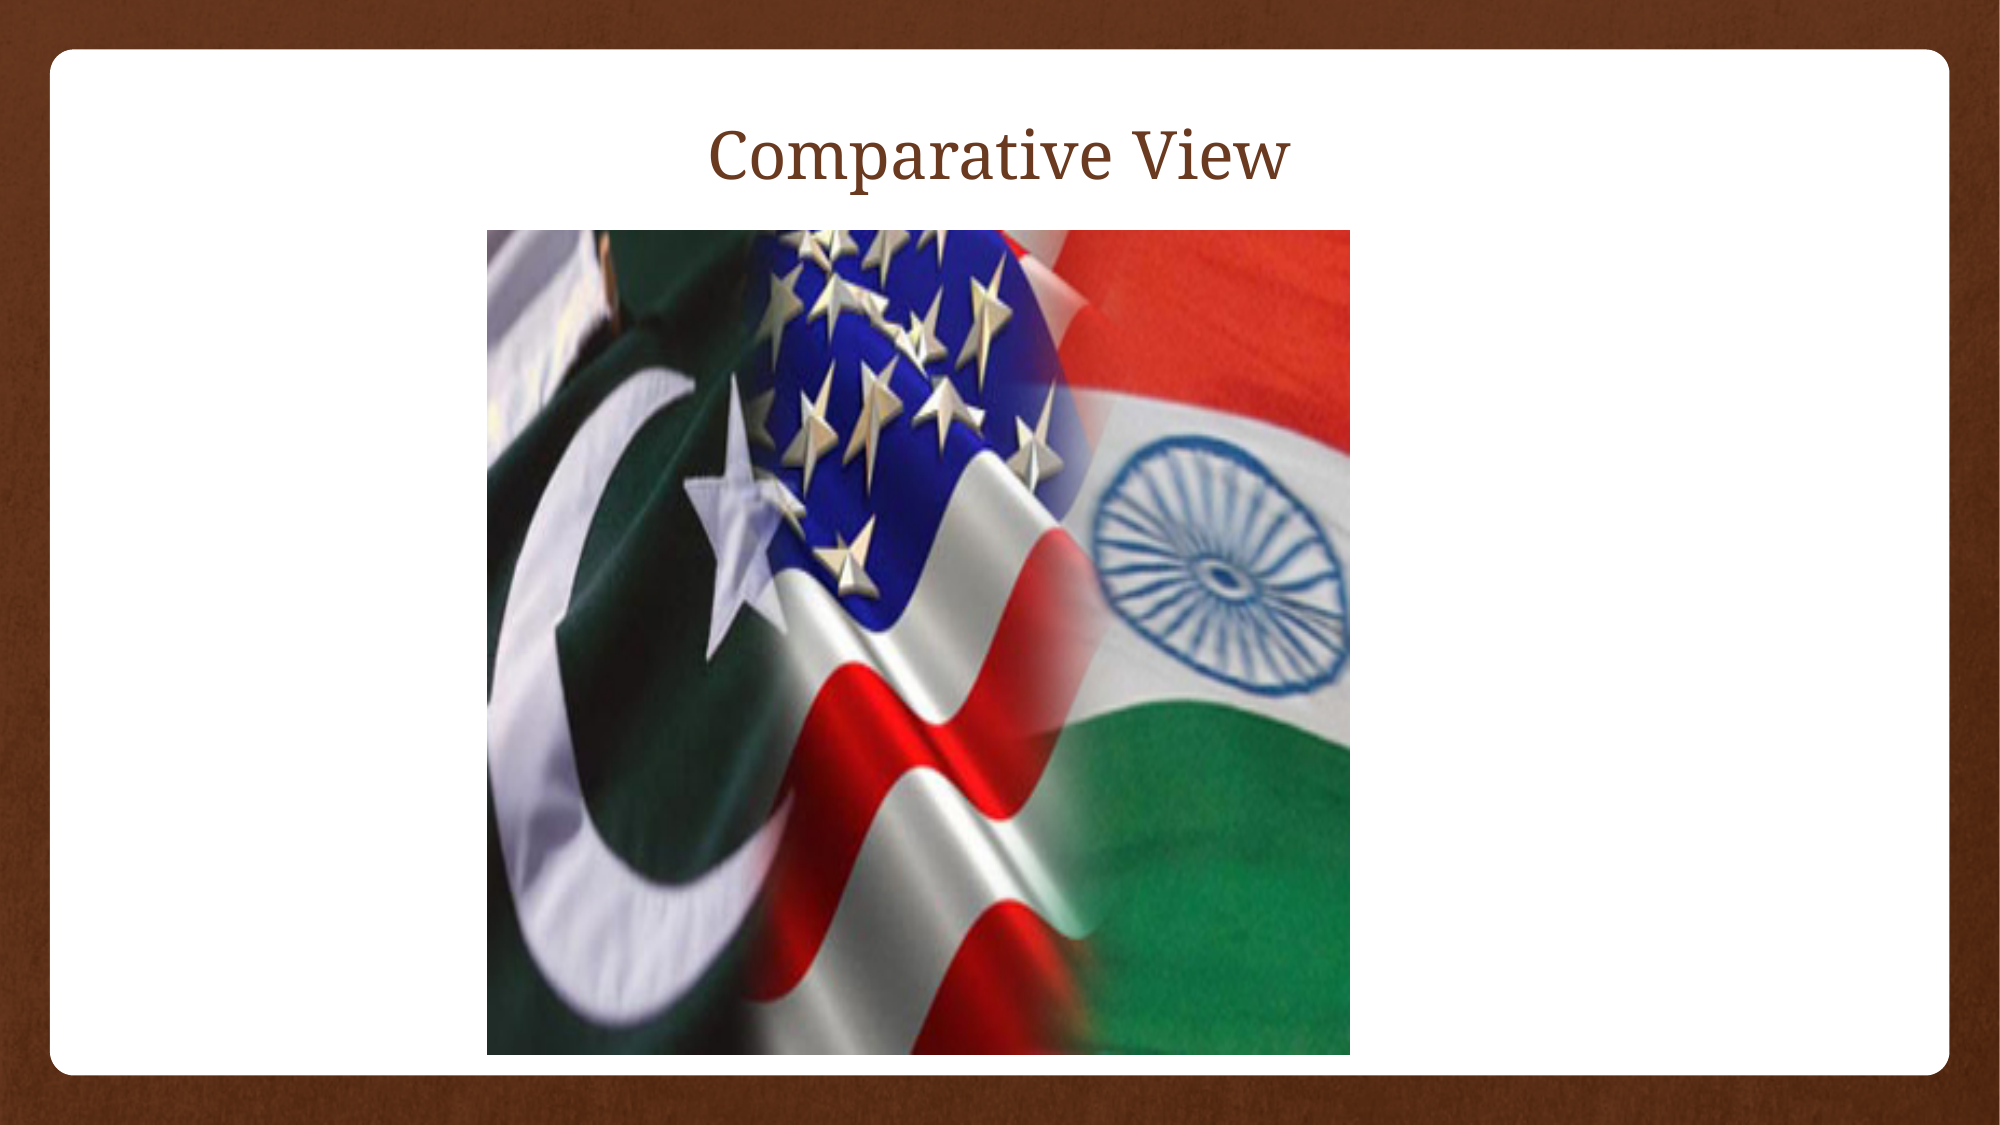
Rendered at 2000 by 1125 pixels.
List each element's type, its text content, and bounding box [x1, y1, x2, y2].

picture [487, 230, 1350, 1055]
title Comparative View [199, 70, 1800, 200]
